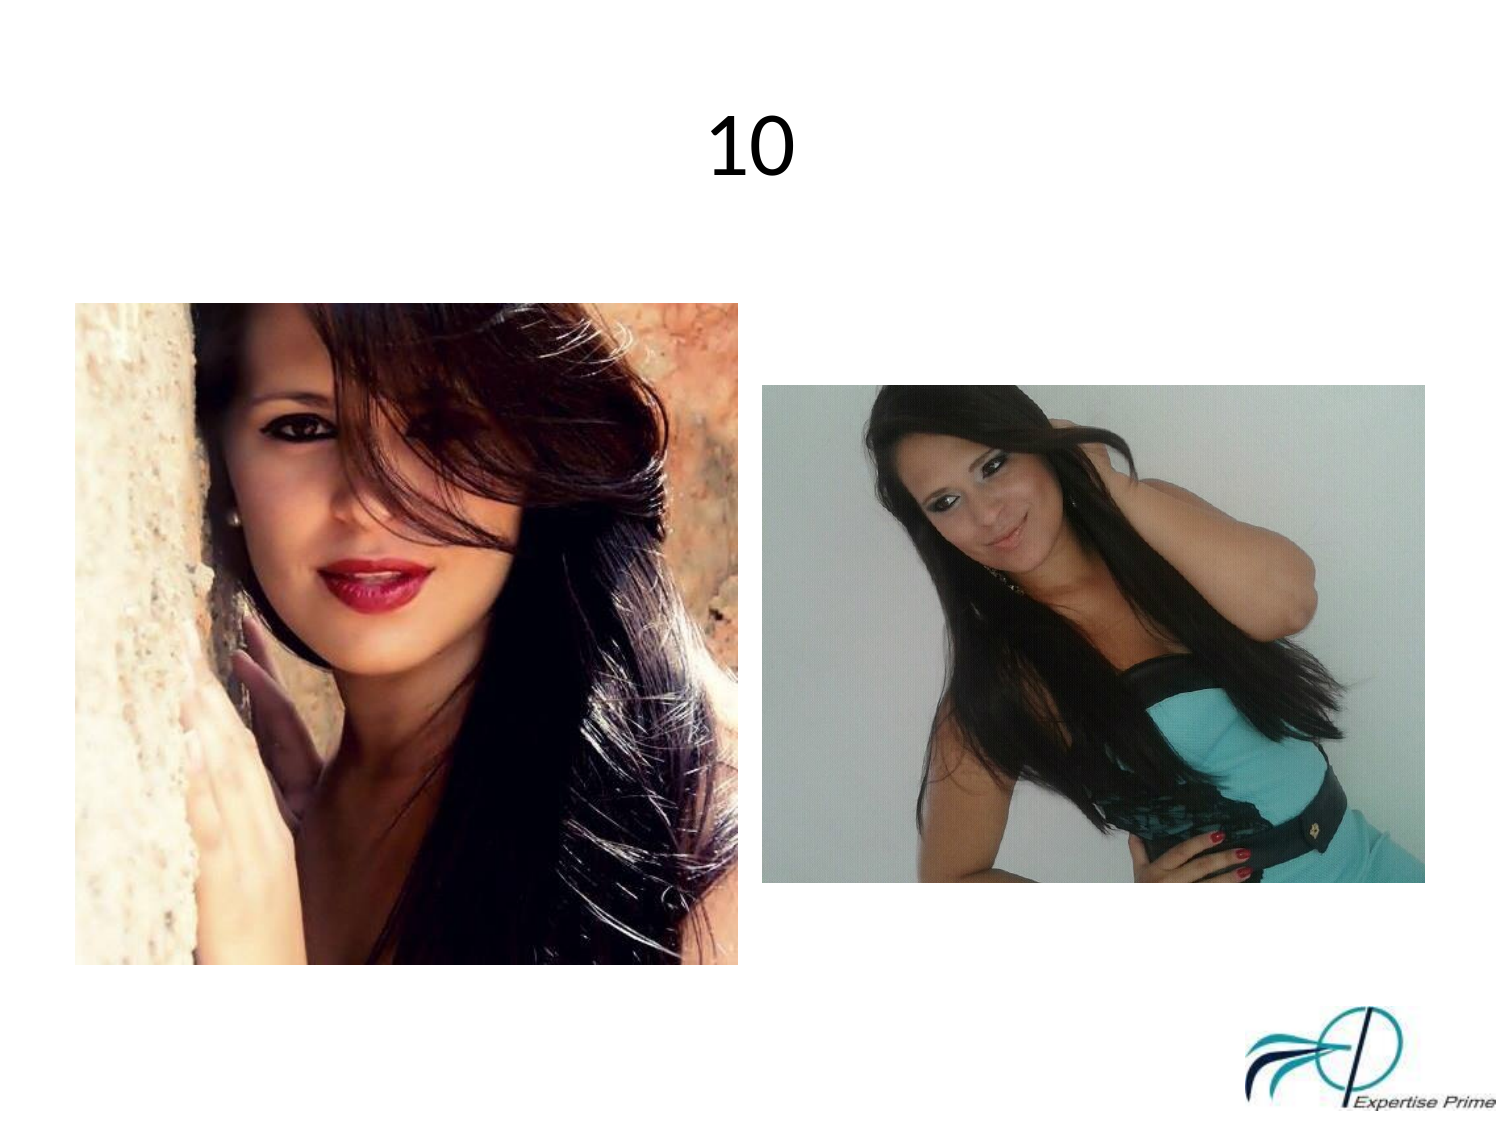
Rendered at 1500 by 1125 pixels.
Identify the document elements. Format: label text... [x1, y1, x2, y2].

picture [1245, 1006, 1496, 1112]
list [762, 384, 1426, 883]
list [74, 302, 738, 965]
title 10 [75, 45, 1425, 233]
